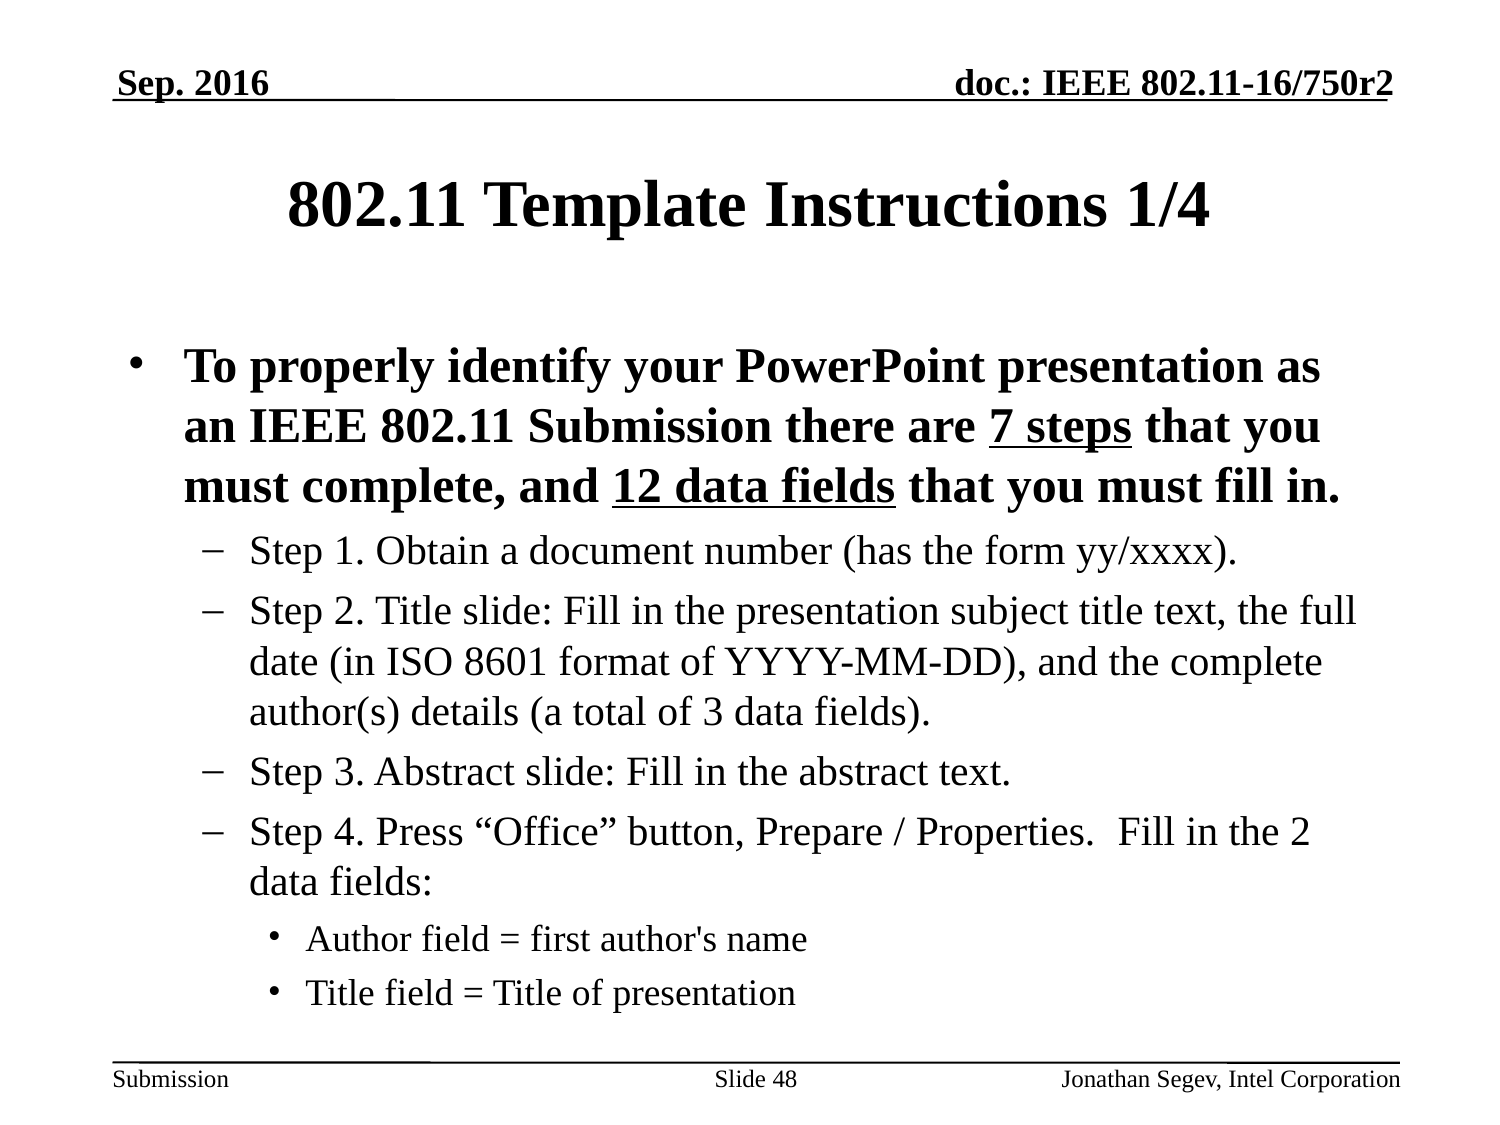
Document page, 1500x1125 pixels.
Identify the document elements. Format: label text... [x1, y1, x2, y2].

footer Jonathan Segev, Intel Corporation [984, 1061, 1402, 1091]
slide_number Slide 48 [712, 1061, 800, 1123]
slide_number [116, 58, 507, 104]
title 802.11 Template Instructions 1/4 [112, 112, 1388, 288]
list To properly identify your PowerPoint presentation as an IEEE 802.11 Submission there are 7 steps that you must complete, and 12 data fields that you must fill in. Step 1. Obtain a document number (has the form yy/xxxx). Step 2. Title slide: Fill in the presentation subject title text, the full date (in ISO 8601 format of YYYY-MM-DD), and the complete author(s) details (a total of 3 data fields). Step 3. Abstract slide: Fill in the abstract text. Step 4. Press “Office” button, Prepare / Properties. Fill in the 2 data fields: Author field = first author's name Title field = Title of presentation [112, 324, 1388, 1032]
